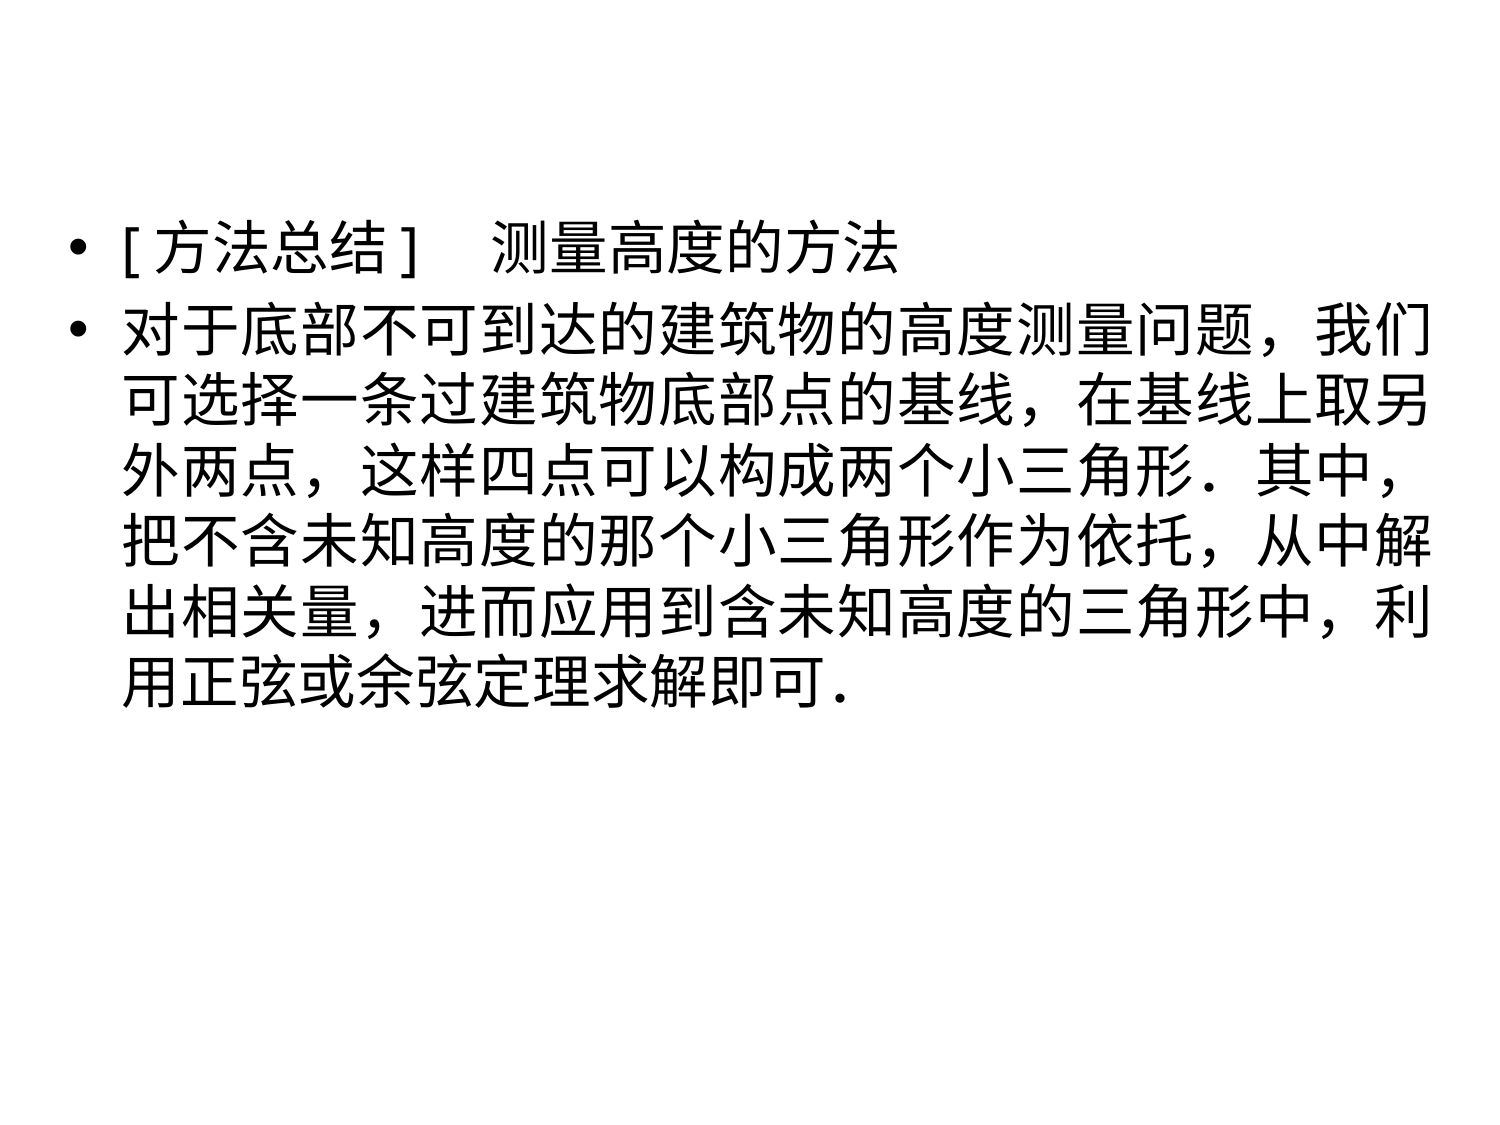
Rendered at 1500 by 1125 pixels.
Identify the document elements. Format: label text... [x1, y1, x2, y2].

list [方法总结] 测量高度的方法 对于底部不可到达的建筑物的高度测量问题，我们可选择一条过建筑物底部点的基线，在基线上取另外两点，这样四点可以构成两个小三角形．其中，把不含未知高度的那个小三角形作为依托，从中解出相关量，进而应用到含未知高度的三角形中，利用正弦或余弦定理求解即可． [53, 121, 1450, 724]
